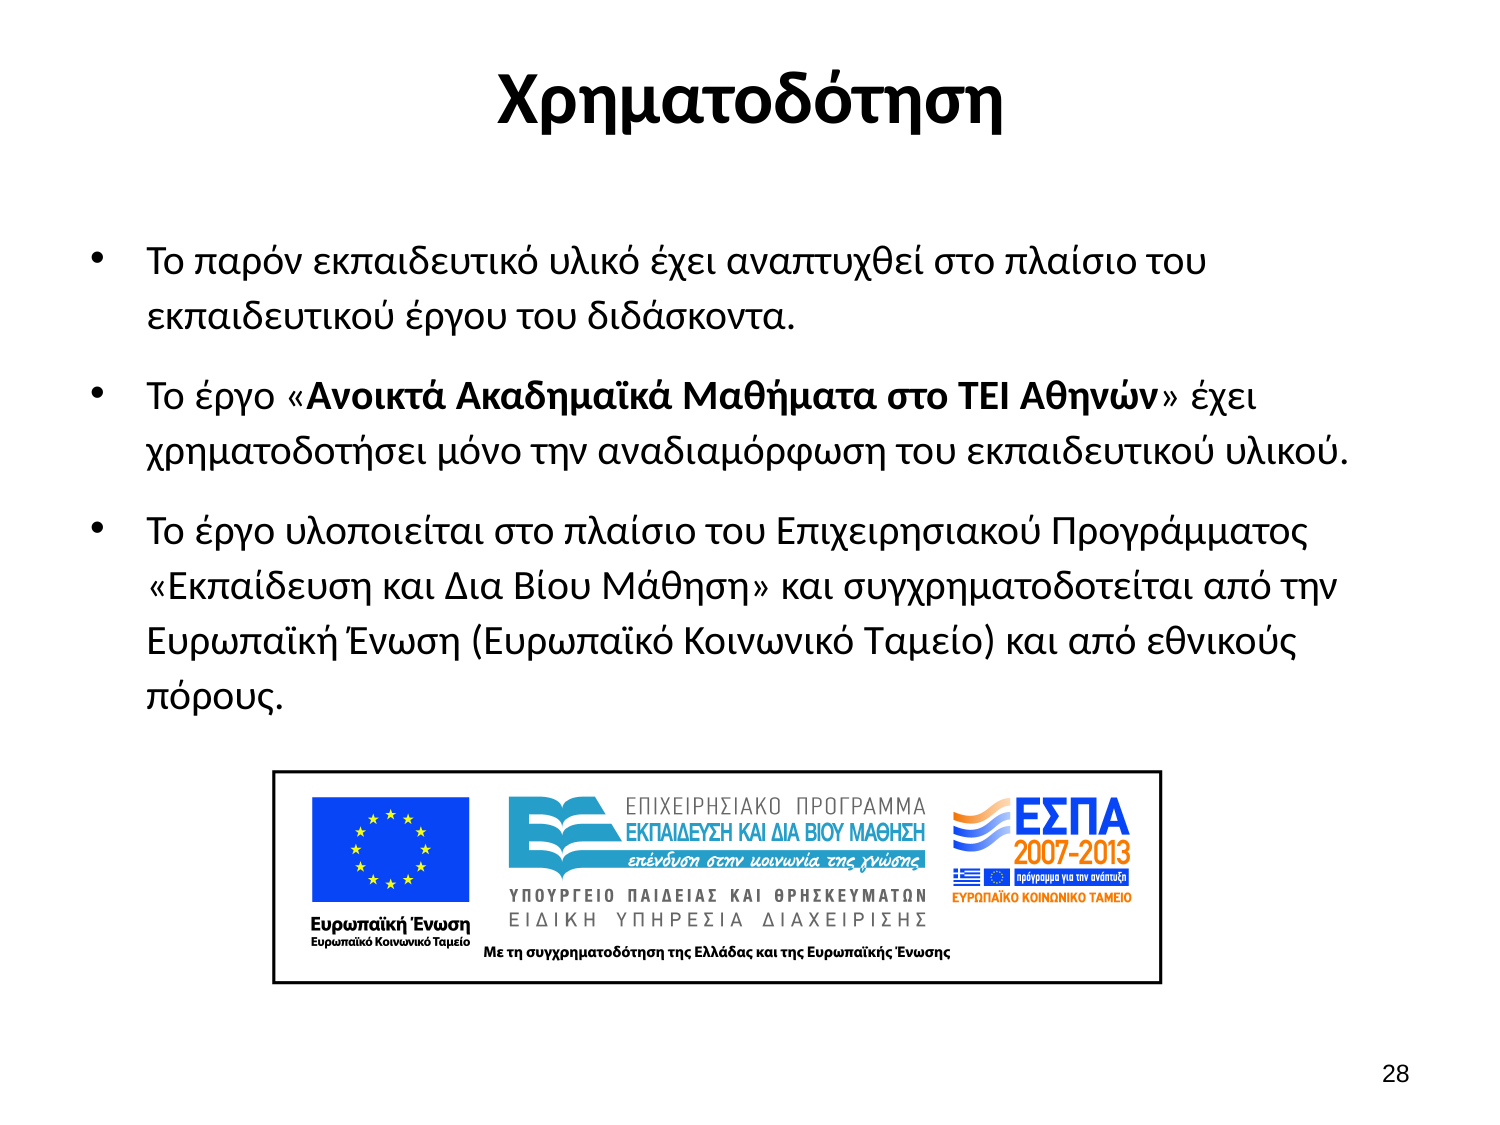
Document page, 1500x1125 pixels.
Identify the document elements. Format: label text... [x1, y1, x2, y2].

list Το παρόν εκπαιδευτικό υλικό έχει αναπτυχθεί στo πλαίσιo του εκπαιδευτικού έργου του διδάσκοντα. Το έργο «Ανοικτά Ακαδημαϊκά Μαθήματα στο ΤΕΙ Αθηνών» έχει χρηματοδοτήσει μόνο την αναδιαμόρφωση του εκπαιδευτικού υλικού. Το έργο υλοποιείται στο πλαίσιο του Επιχειρησιακού Προγράμματος «Εκπαίδευση και Δια Βίου Μάθηση» και συγχρηματοδοτείται από την Ευρωπαϊκή Ένωση (Ευρωπαϊκό Κοινωνικό Ταμείο) και από εθνικούς πόρους. [75, 219, 1425, 963]
slide_number 27 [1074, 1042, 1425, 1103]
picture [265, 762, 1169, 991]
title Χρηματοδότηση [76, 19, 1427, 169]
